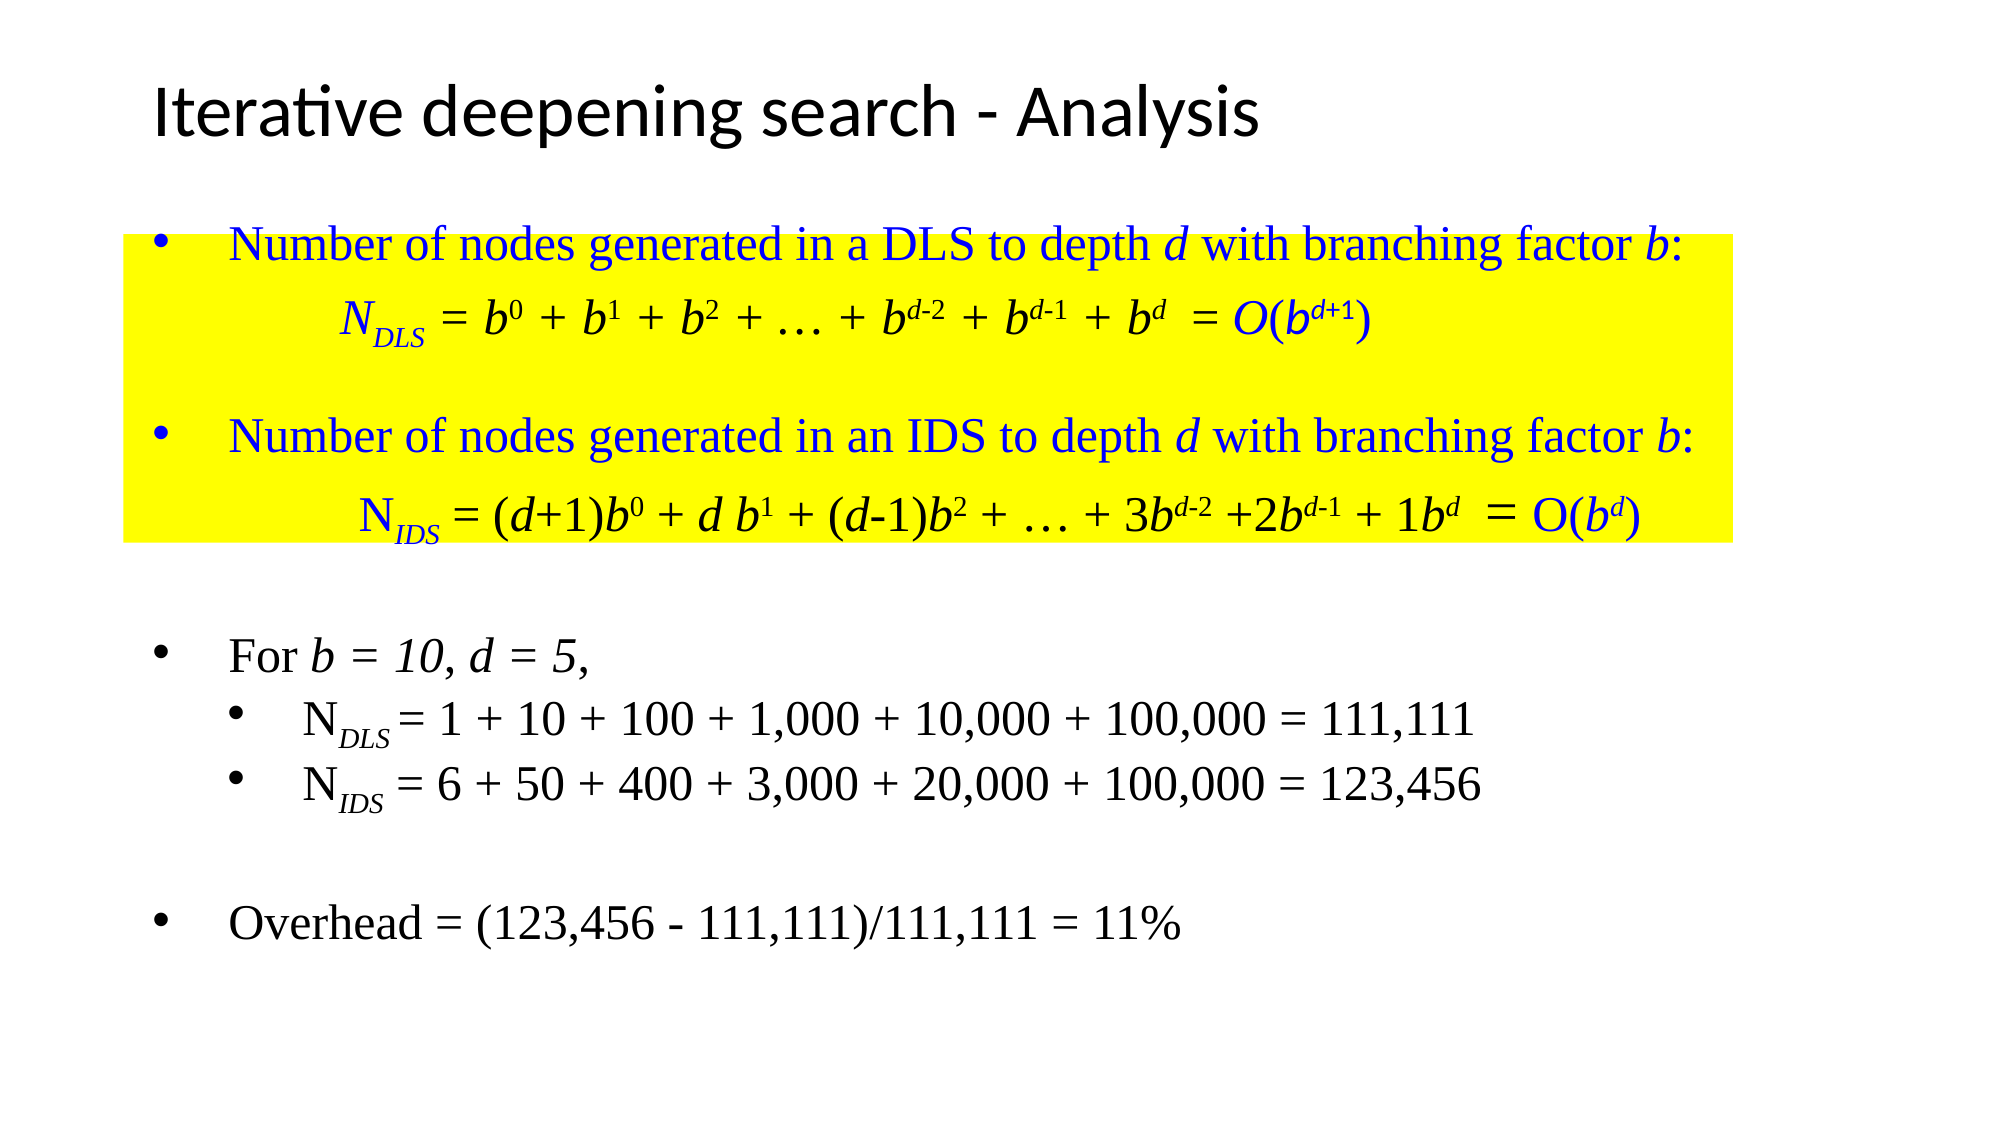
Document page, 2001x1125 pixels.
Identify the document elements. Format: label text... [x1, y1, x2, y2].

title Iterative deepening search - Analysis [137, 38, 1408, 185]
text_box [123, 234, 137, 543]
list Number of nodes generated in a DLS to depth d with branching factor b: NDLS = b0 + b1 + b2 + … + bd-2 + bd-1 + bd = O(bd+1) Number of nodes generated in an IDS to depth d with branching factor b: NIDS = (d+1)b0 + d b1 + (d-1)b2 + … + 3bd-2 +2bd-1 + 1bd = O(bd) For b = 10, d = 5, NDLS = 1 + 10 + 100 + 1,000 + 10,000 + 100,000 = 111,111 NIDS = 6 + 50 + 400 + 3,000 + 20,000 + 100,000 = 123,456 Overhead = (123,456 - 111,111)/111,111 = 11% [137, 214, 1863, 1058]
